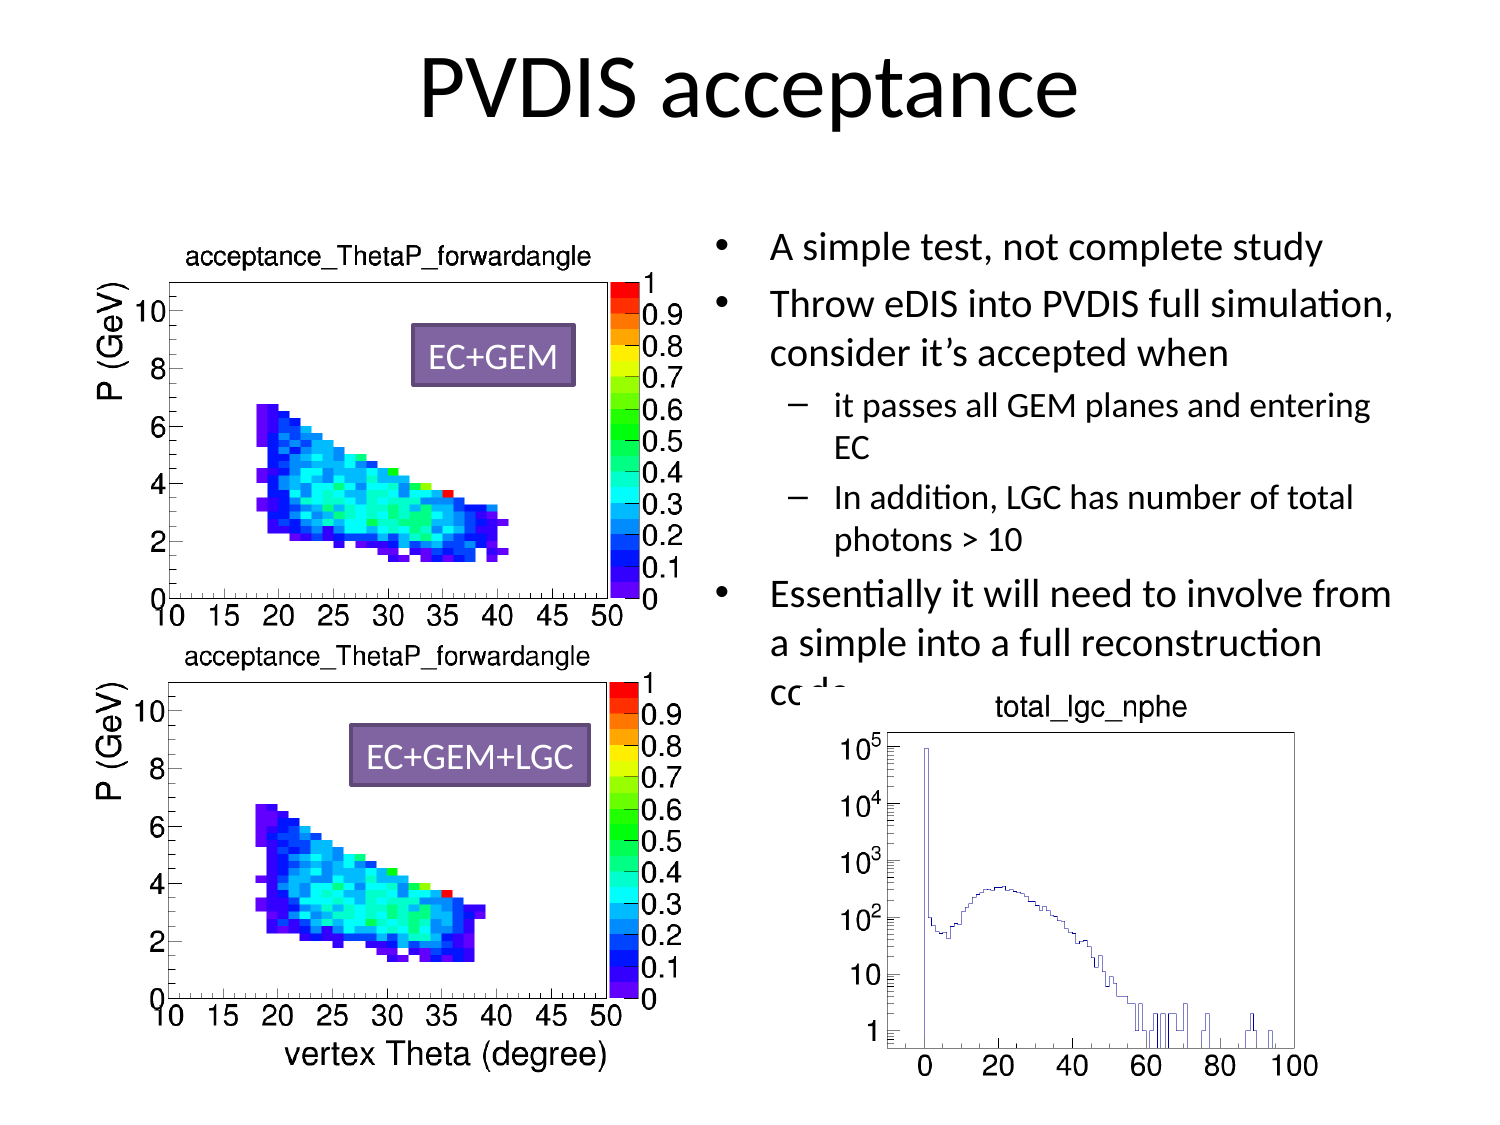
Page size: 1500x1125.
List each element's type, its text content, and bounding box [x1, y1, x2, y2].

title PVDIS acceptance [75, 0, 1425, 175]
picture [799, 687, 1381, 1125]
picture [74, 237, 701, 1088]
list A simple test, not complete study Throw eDIS into PVDIS full simulation, consider it’s accepted when it passes all GEM planes and entering EC In addition, LGC has number of total photons > 10 Essentially it will need to involve from a simple into a full reconstruction code [699, 212, 1425, 725]
